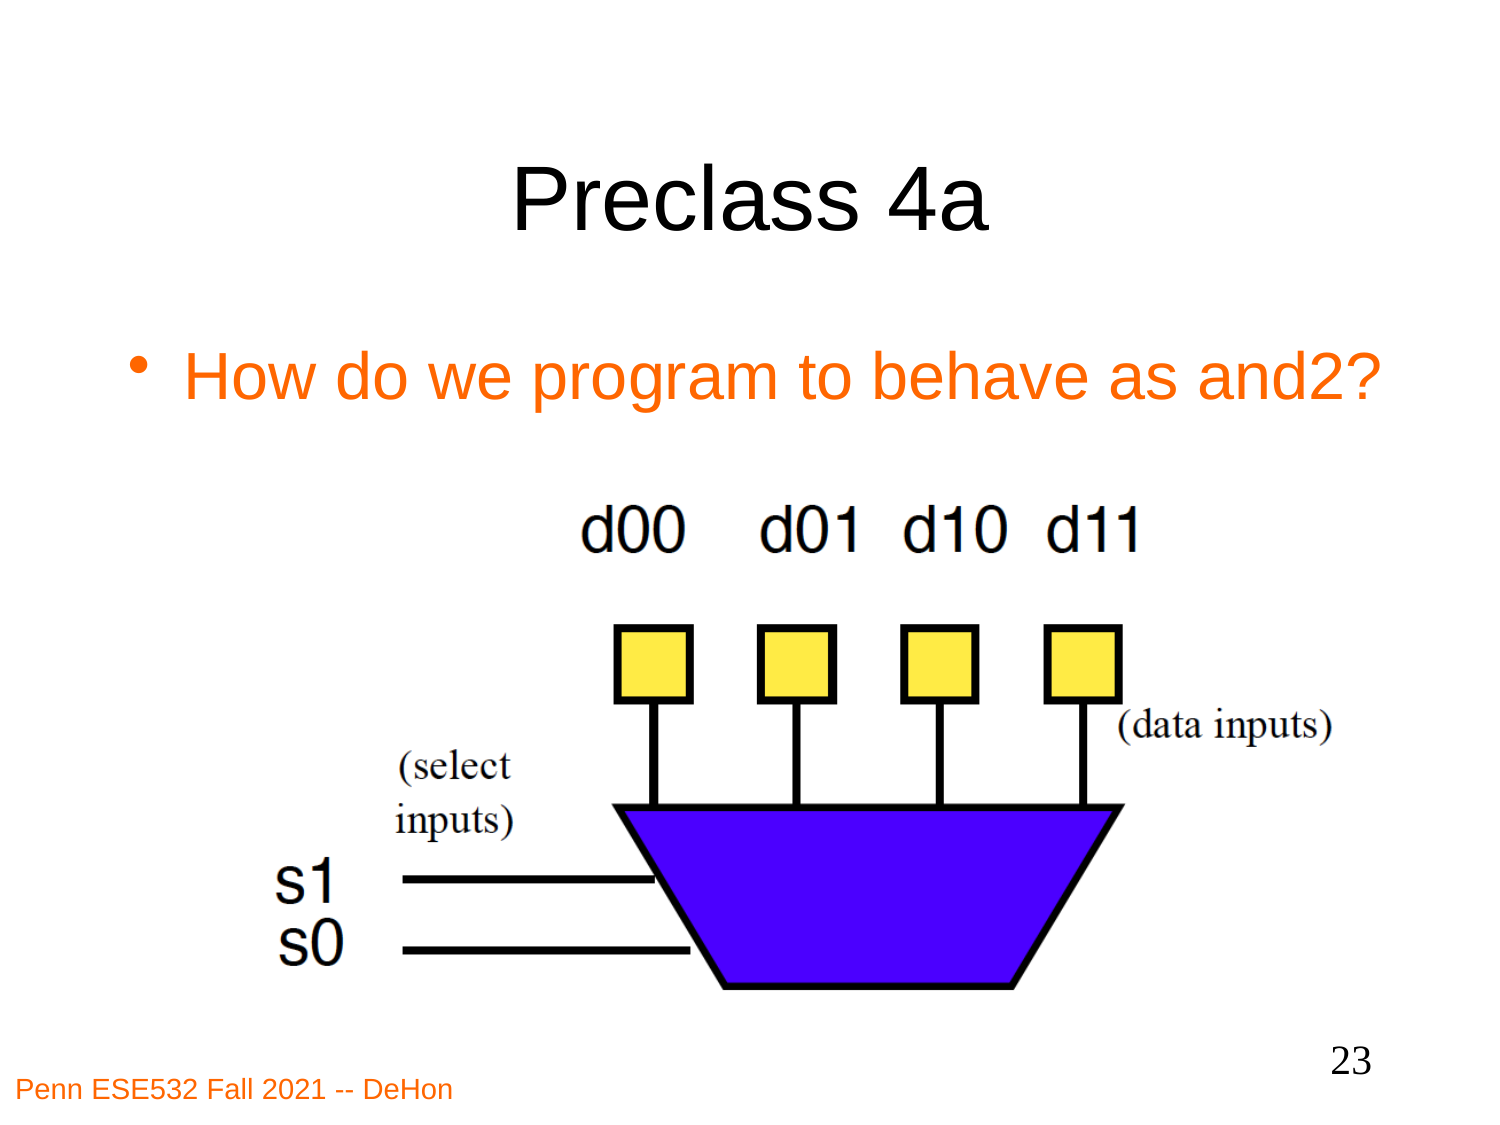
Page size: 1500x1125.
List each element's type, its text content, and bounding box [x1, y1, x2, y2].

slide_number 23 [1074, 1024, 1388, 1101]
title Preclass 4a [112, 99, 1388, 288]
list How do we program to behave as and2? [112, 324, 1438, 1001]
picture [249, 474, 1359, 1045]
slide_number Penn ESE532 Fall 2021 -- DeHon [0, 1062, 688, 1125]
